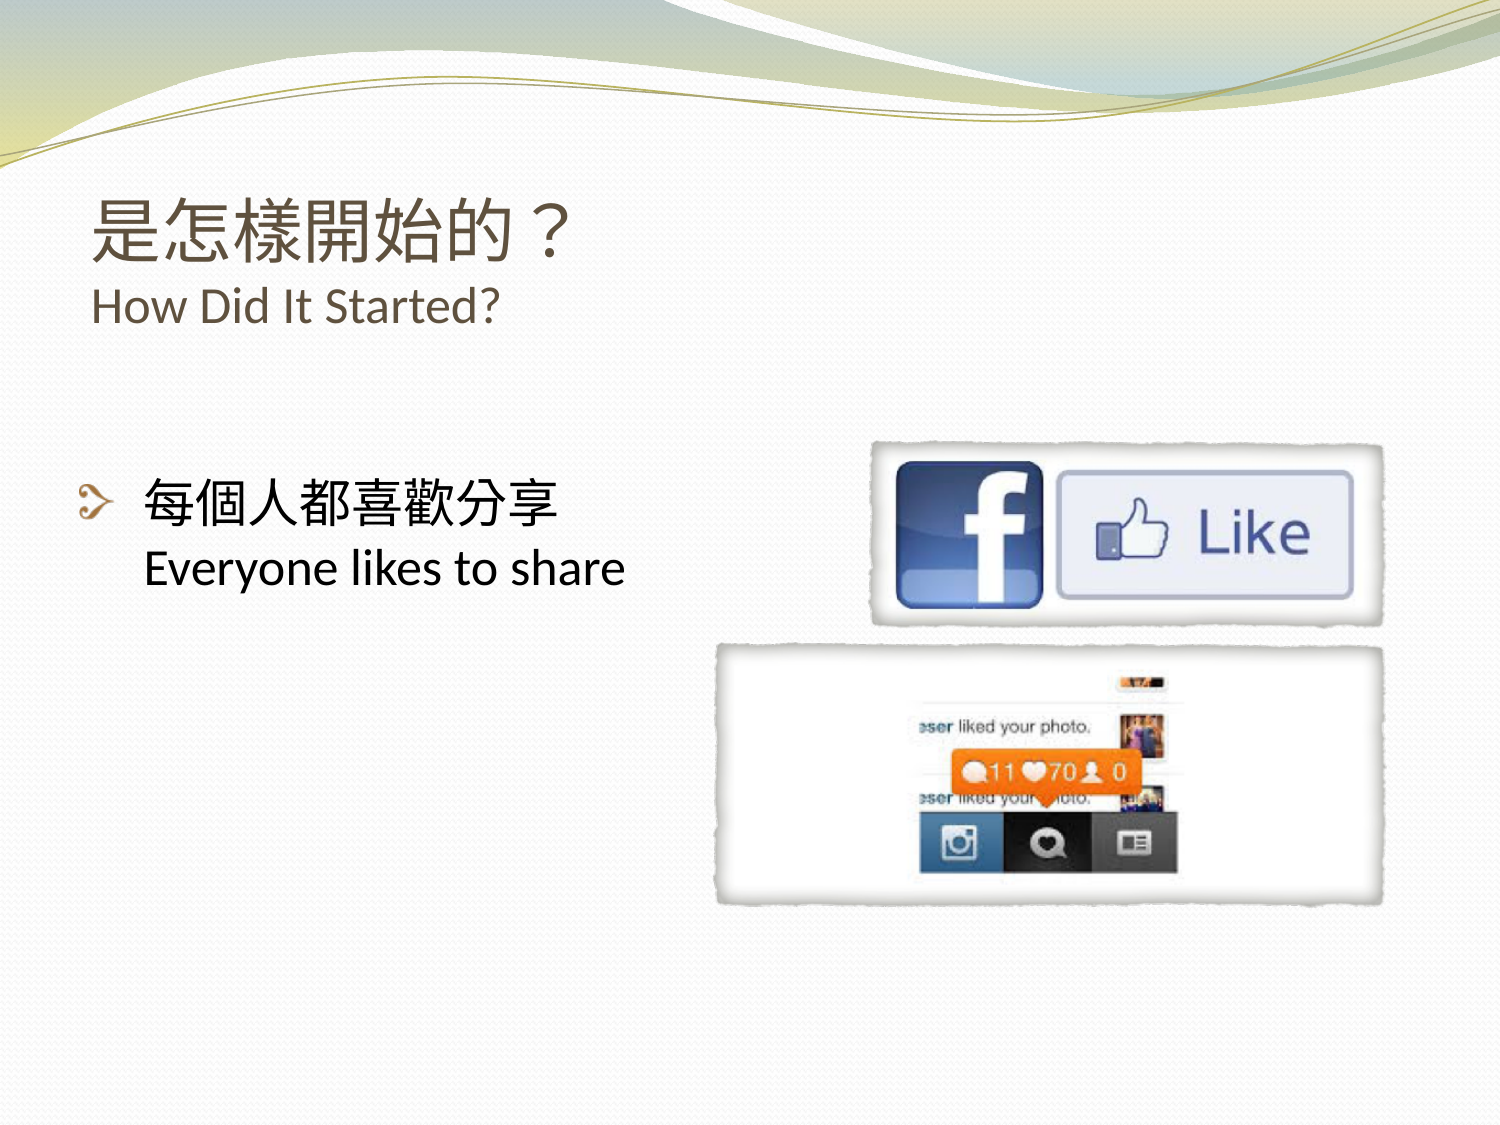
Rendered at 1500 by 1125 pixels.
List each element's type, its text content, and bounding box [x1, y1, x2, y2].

text_box 每個人都喜歡分享Everyone likes to share [64, 463, 690, 888]
picture [863, 439, 1389, 631]
picture [79, 484, 115, 520]
title 是怎樣開始的？ How Did It Started? [90, 125, 1336, 334]
picture [709, 640, 1389, 910]
